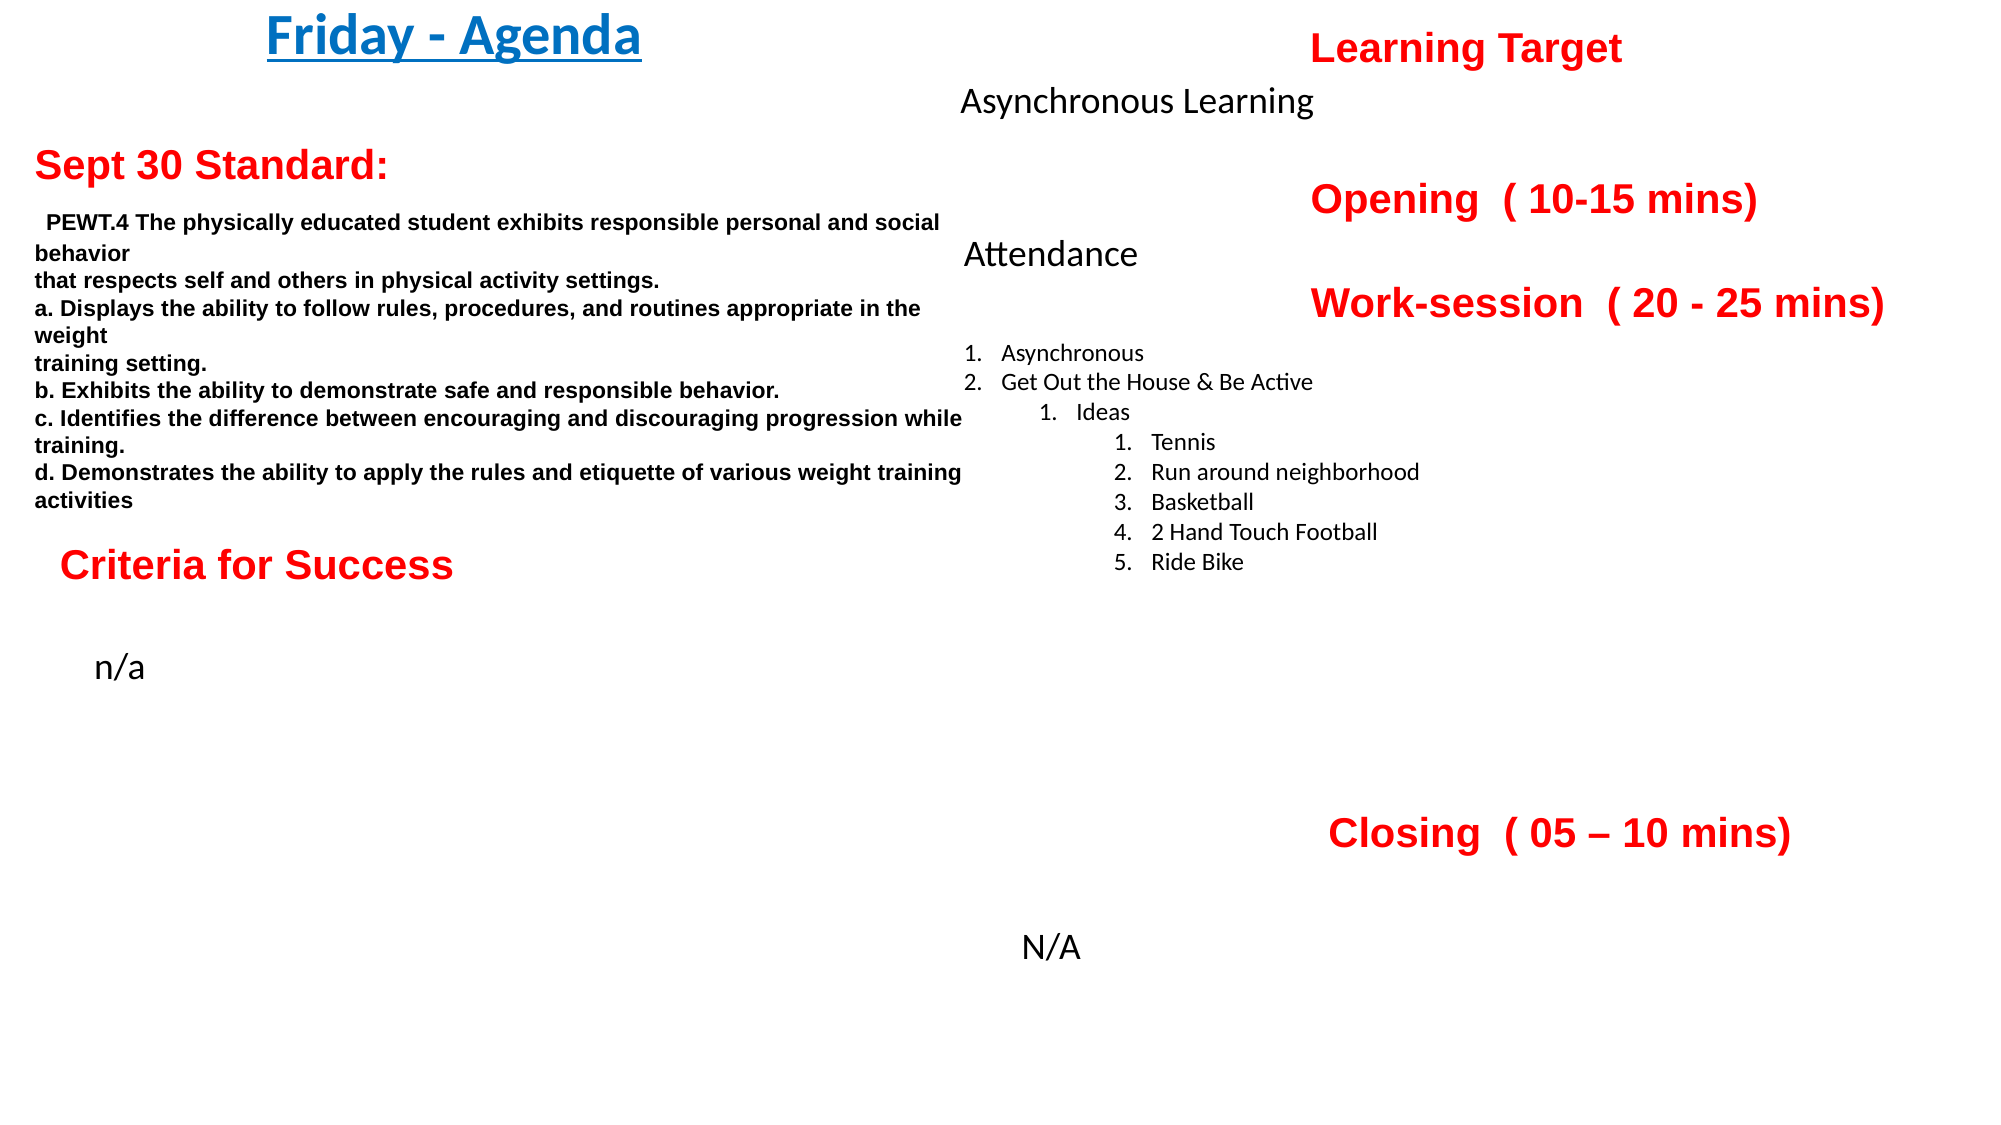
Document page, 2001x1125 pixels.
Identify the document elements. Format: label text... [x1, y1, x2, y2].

text_box Opening ( 10-15 mins) [1295, 164, 1774, 221]
text_box Closing ( 05 – 10 mins) [1313, 798, 1814, 913]
text_box [19, 474, 528, 668]
text_box Asynchronous Get Out the House & Be Active Ideas Tennis Run around neighborhood Basketball 2 Hand Touch Football Ride Bike [949, 328, 1946, 583]
text_box n/a [79, 634, 639, 694]
text_box Asynchronous Learning [945, 68, 1946, 128]
text_box Learning Target [1295, 13, 1638, 68]
text_box Work-session ( 20 - 25 mins) [1296, 282, 1901, 328]
text_box Friday - Agenda [251, 0, 804, 74]
text_box Sept 30 Standard: PEWT.4 The physically educated student exhibits responsible personal and social behavior that respects self and others in physical activity settings. a. Displays the ability to follow rules, procedures, and routines appropriate in the weight training setting. b. Exhibits the ability to demonstrate safe and responsible behavior. c. Identifies the difference between encouraging and discouraging progression while training. d. Demonstrates the ability to apply the rules and etiquette of various weight training activities [19, 80, 988, 546]
text_box Attendance [949, 221, 2000, 282]
text_box N/A [1006, 914, 1903, 974]
